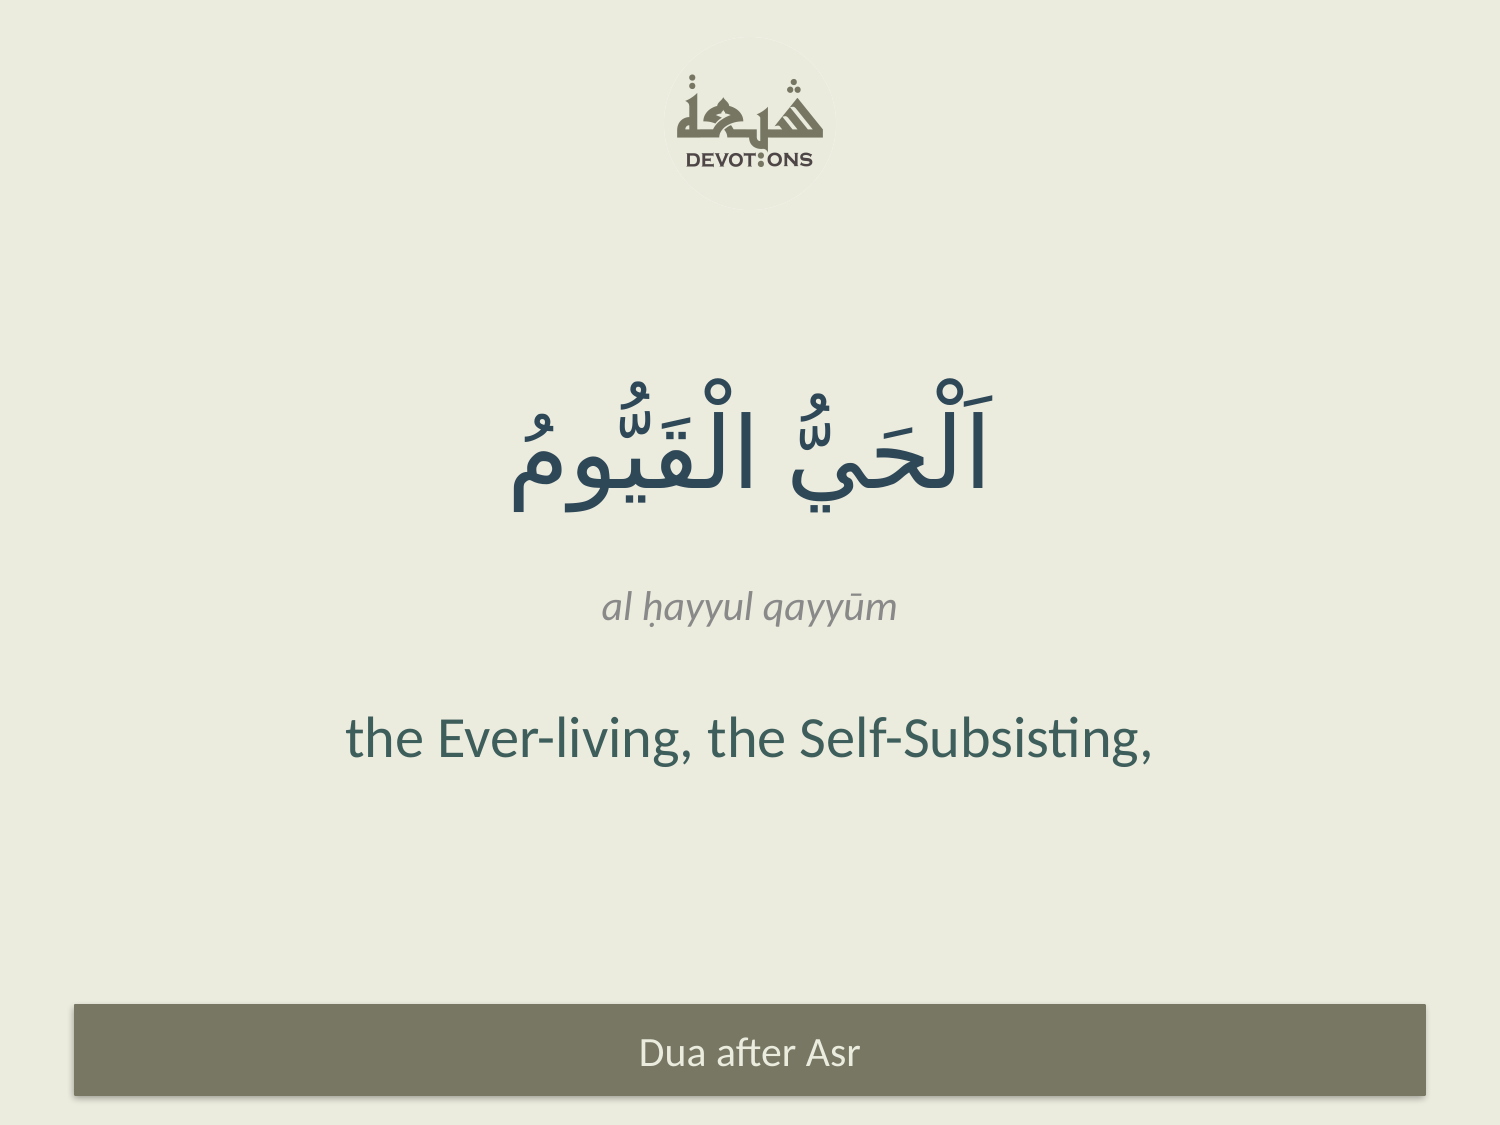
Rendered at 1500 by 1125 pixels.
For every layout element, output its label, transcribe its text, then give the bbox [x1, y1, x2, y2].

text_box اَلْحَيُّ الْقَيُّومُ al ḥayyul qayyūm the Ever-living, the Self-Subsisting, [74, 381, 1425, 776]
picture [656, 29, 844, 218]
text_box [74, 1004, 1426, 1096]
text_box Dua after Asr [624, 1017, 876, 1083]
